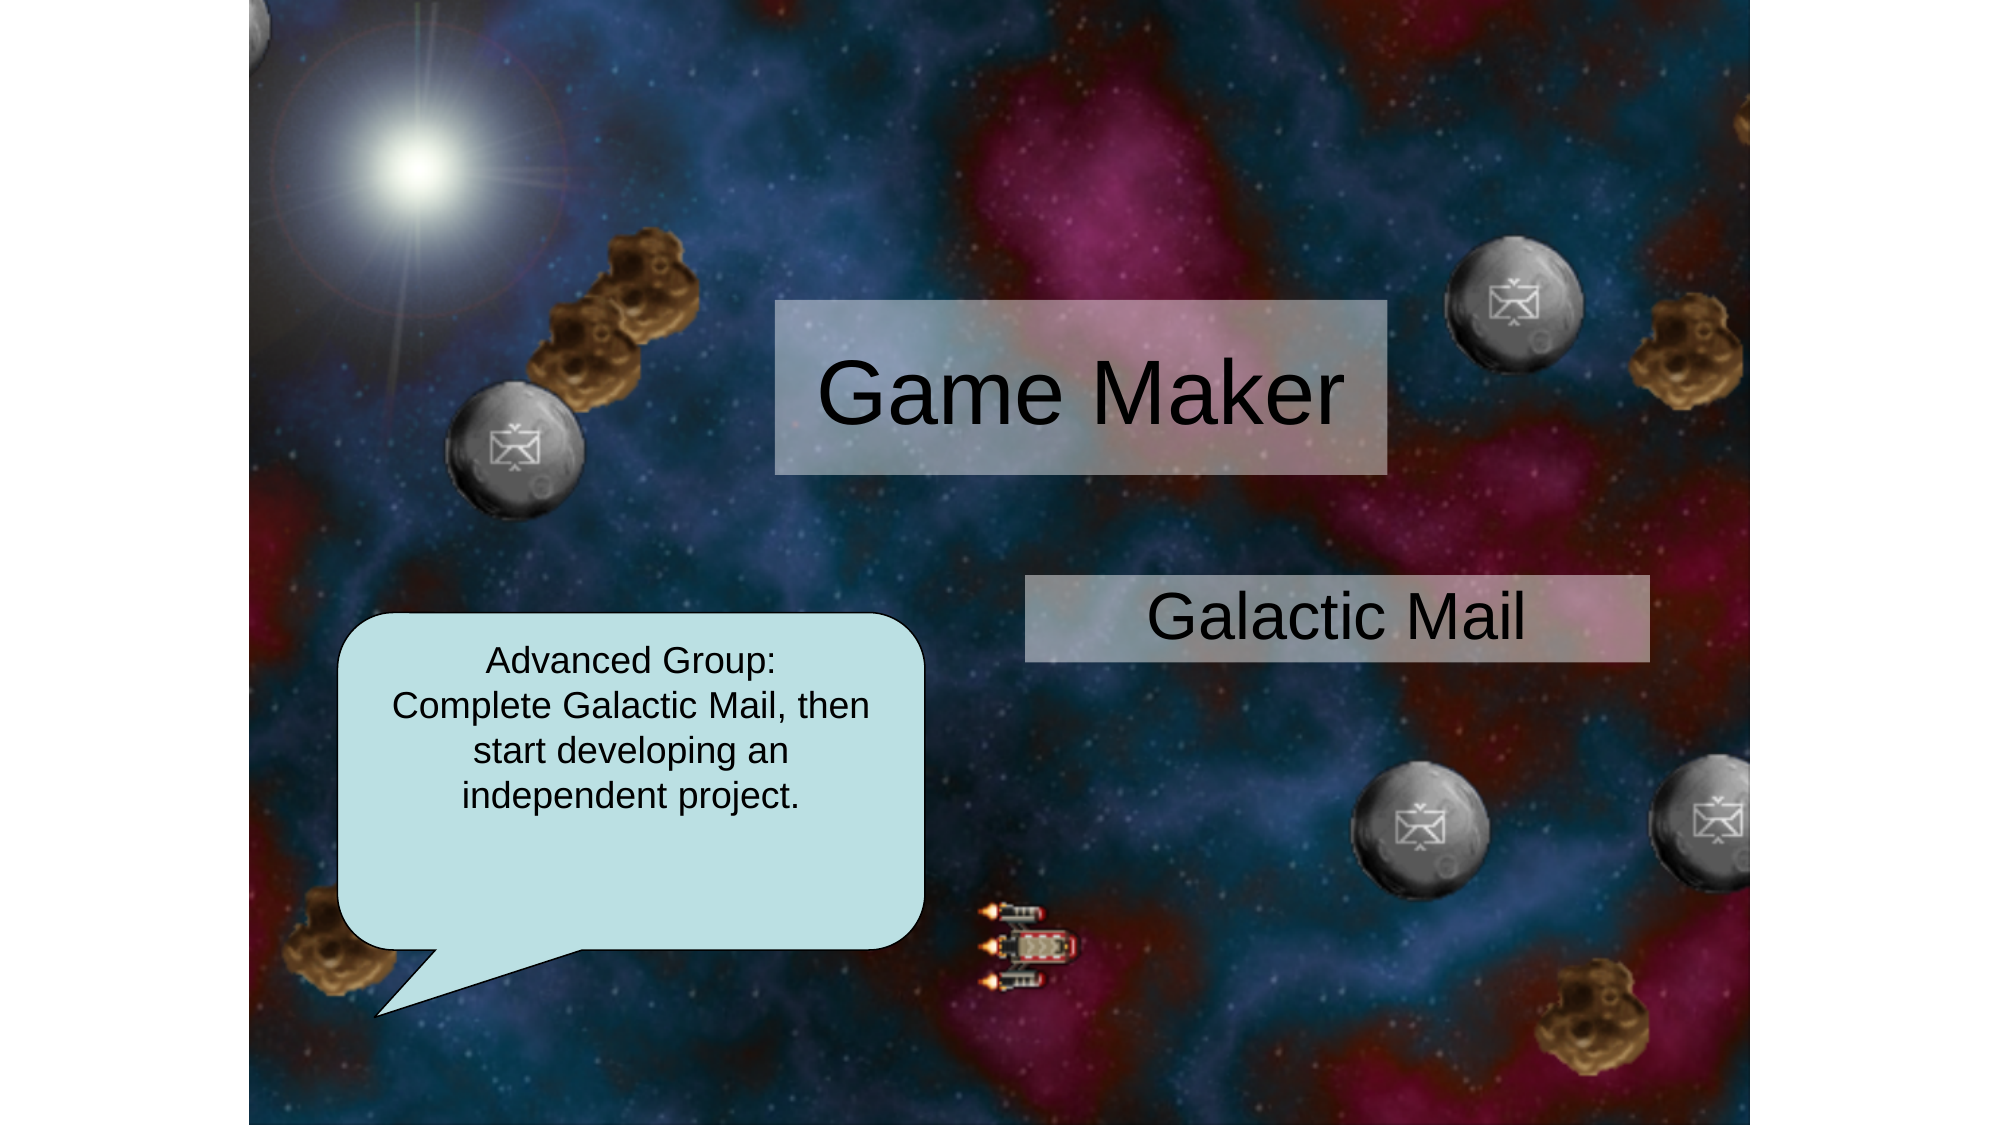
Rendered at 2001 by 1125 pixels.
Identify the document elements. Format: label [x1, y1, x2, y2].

picture [249, 0, 1751, 1125]
